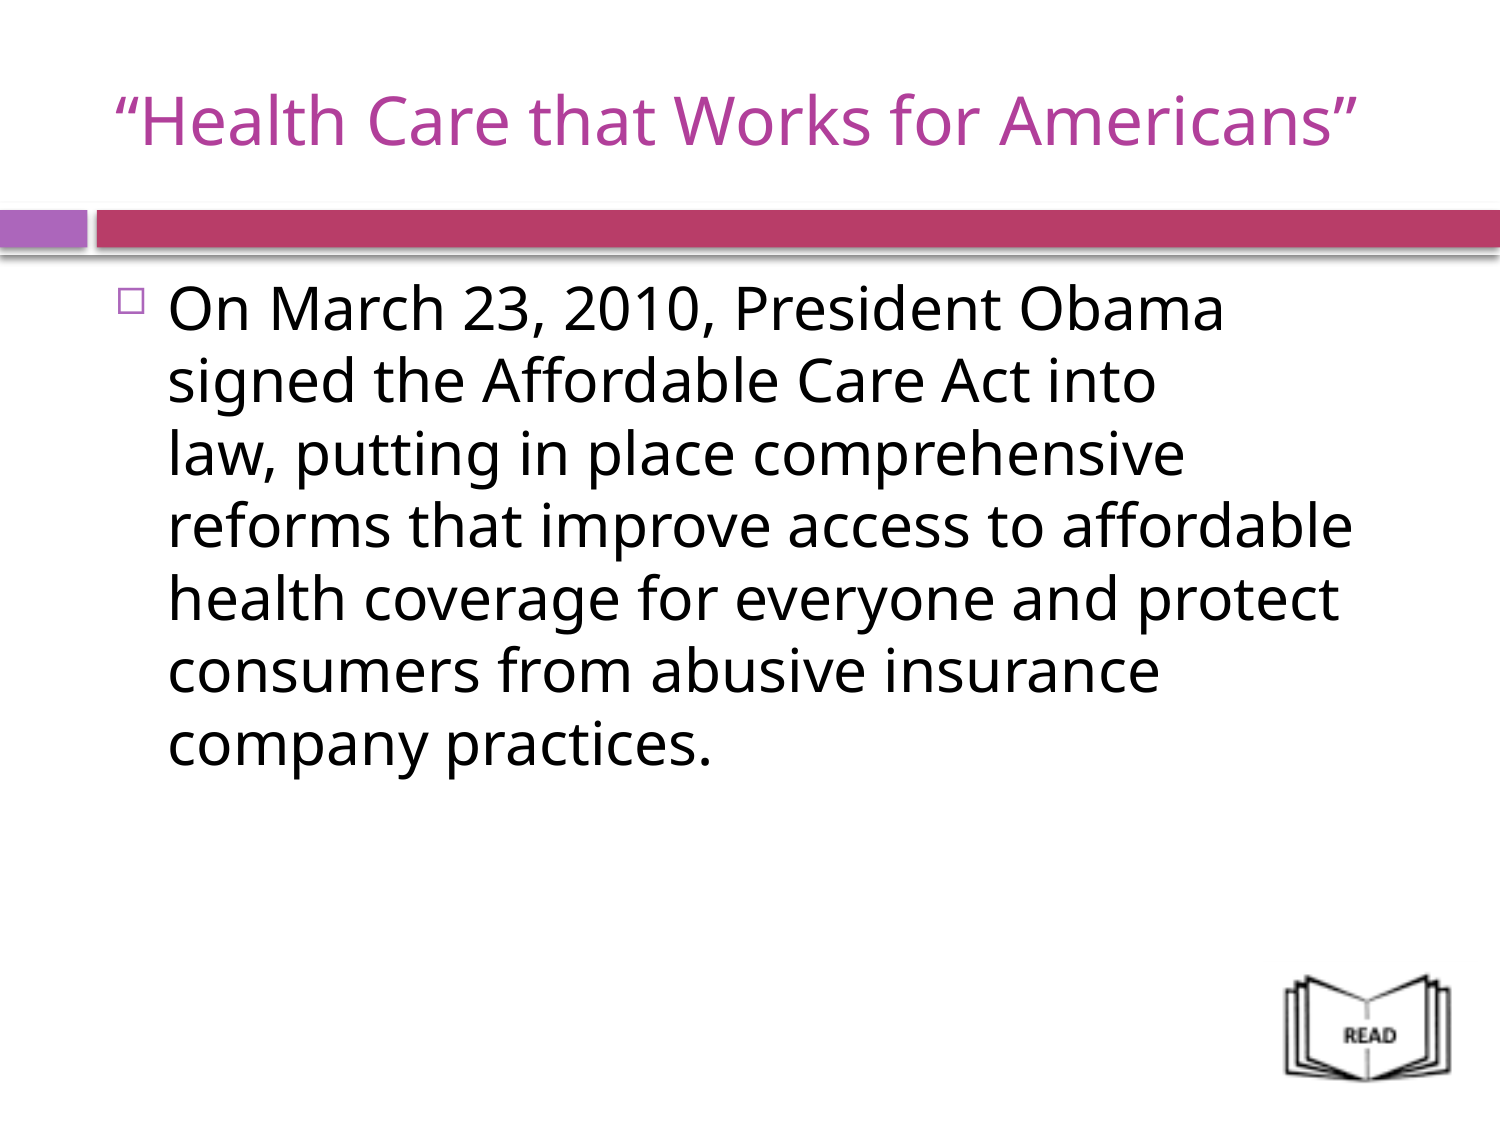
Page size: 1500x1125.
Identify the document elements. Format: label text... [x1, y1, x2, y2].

title “Health Care that Works for Americans” [100, 37, 1438, 200]
picture [1263, 960, 1478, 1099]
list On March 23, 2010, President Obama signed the Affordable Care Act into law, putting in place comprehensive reforms that improve access to affordable health coverage for everyone and protect consumers from abusive insurance company practices. [100, 262, 1438, 1000]
